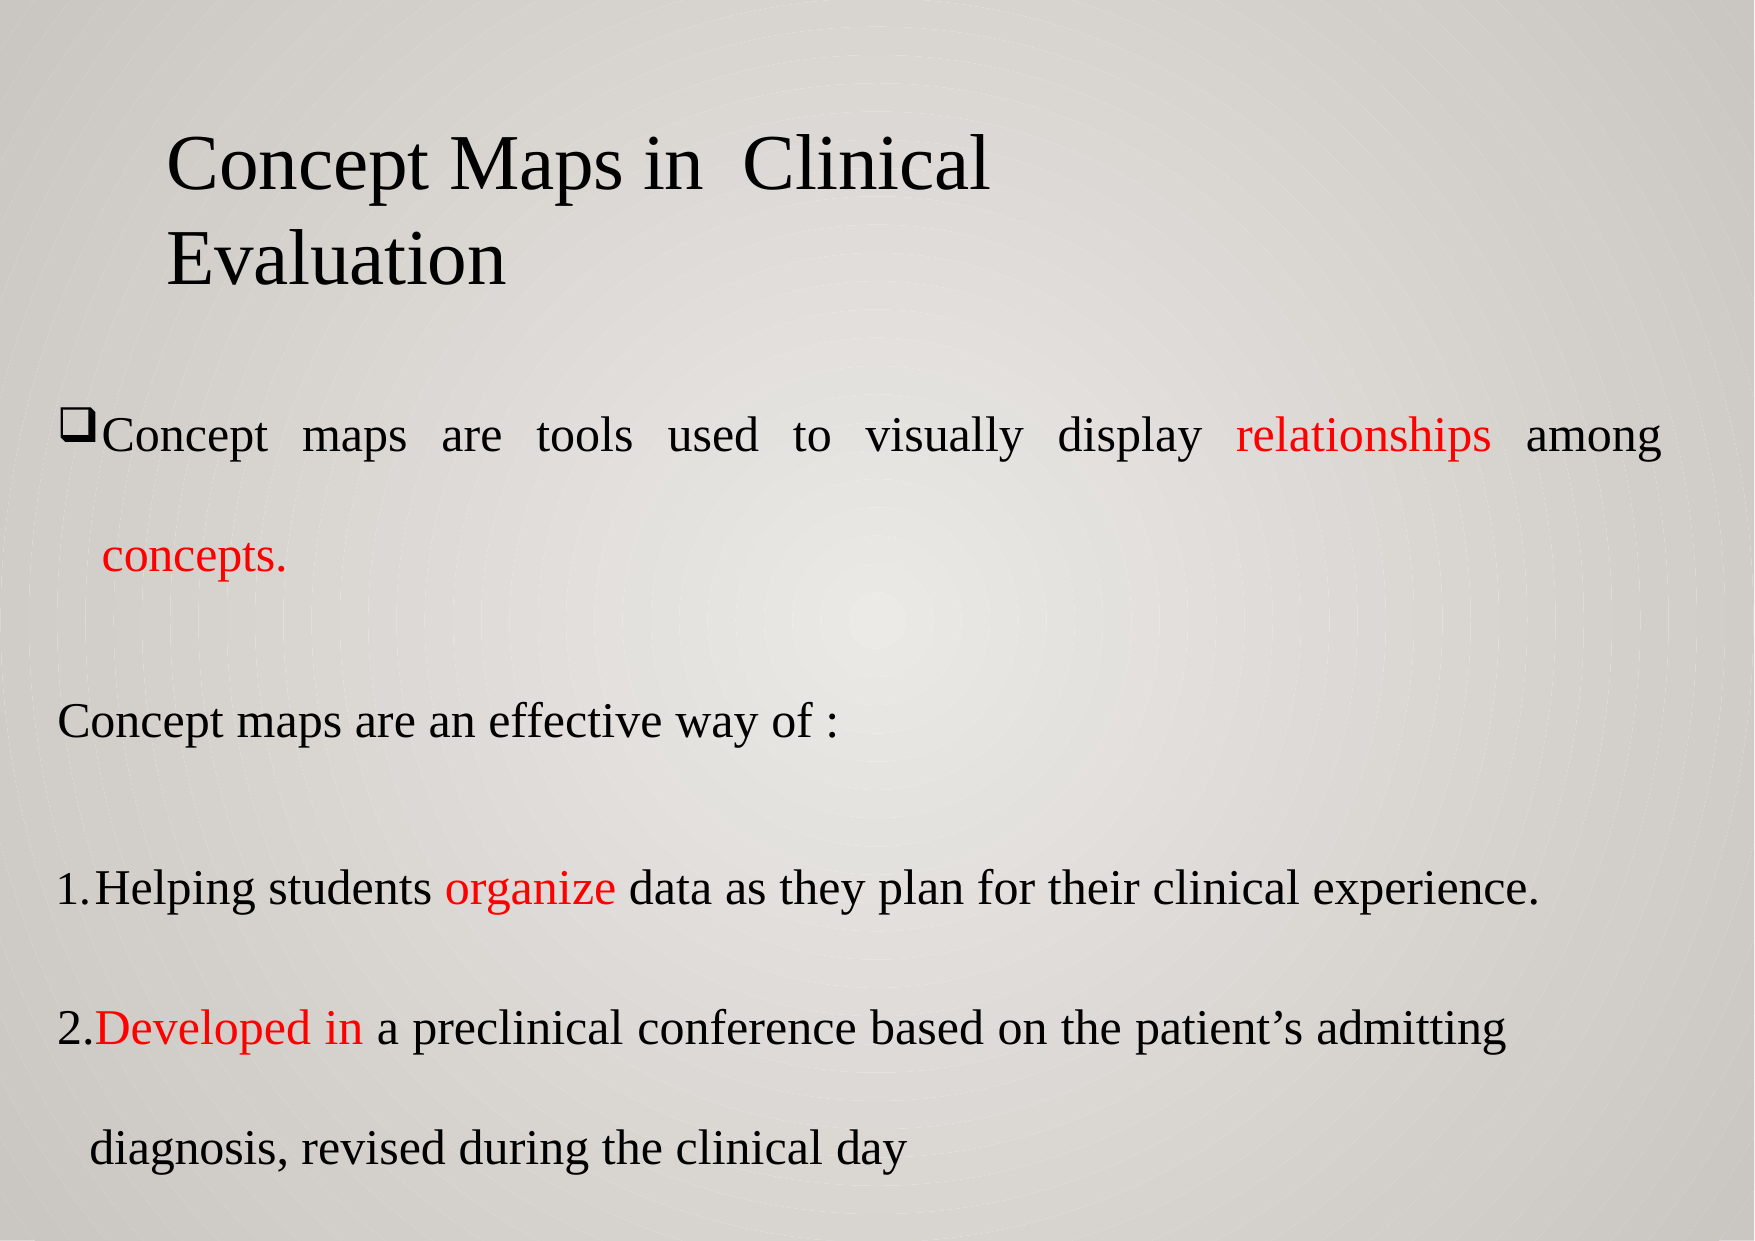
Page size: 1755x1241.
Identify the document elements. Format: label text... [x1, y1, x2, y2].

title Concept Maps in Clinical Evaluation [164, 107, 1028, 318]
text_box Concept maps are tools used to visually display relationships among concepts. Concept maps are an effective way of : Helping students organize data as they plan for their clinical experience. Developed in a preclinical conference based on the patient’s admitting diagnosis, revised during the clinical day Assessed and discussed in post clinical conference [55, 339, 1663, 1241]
